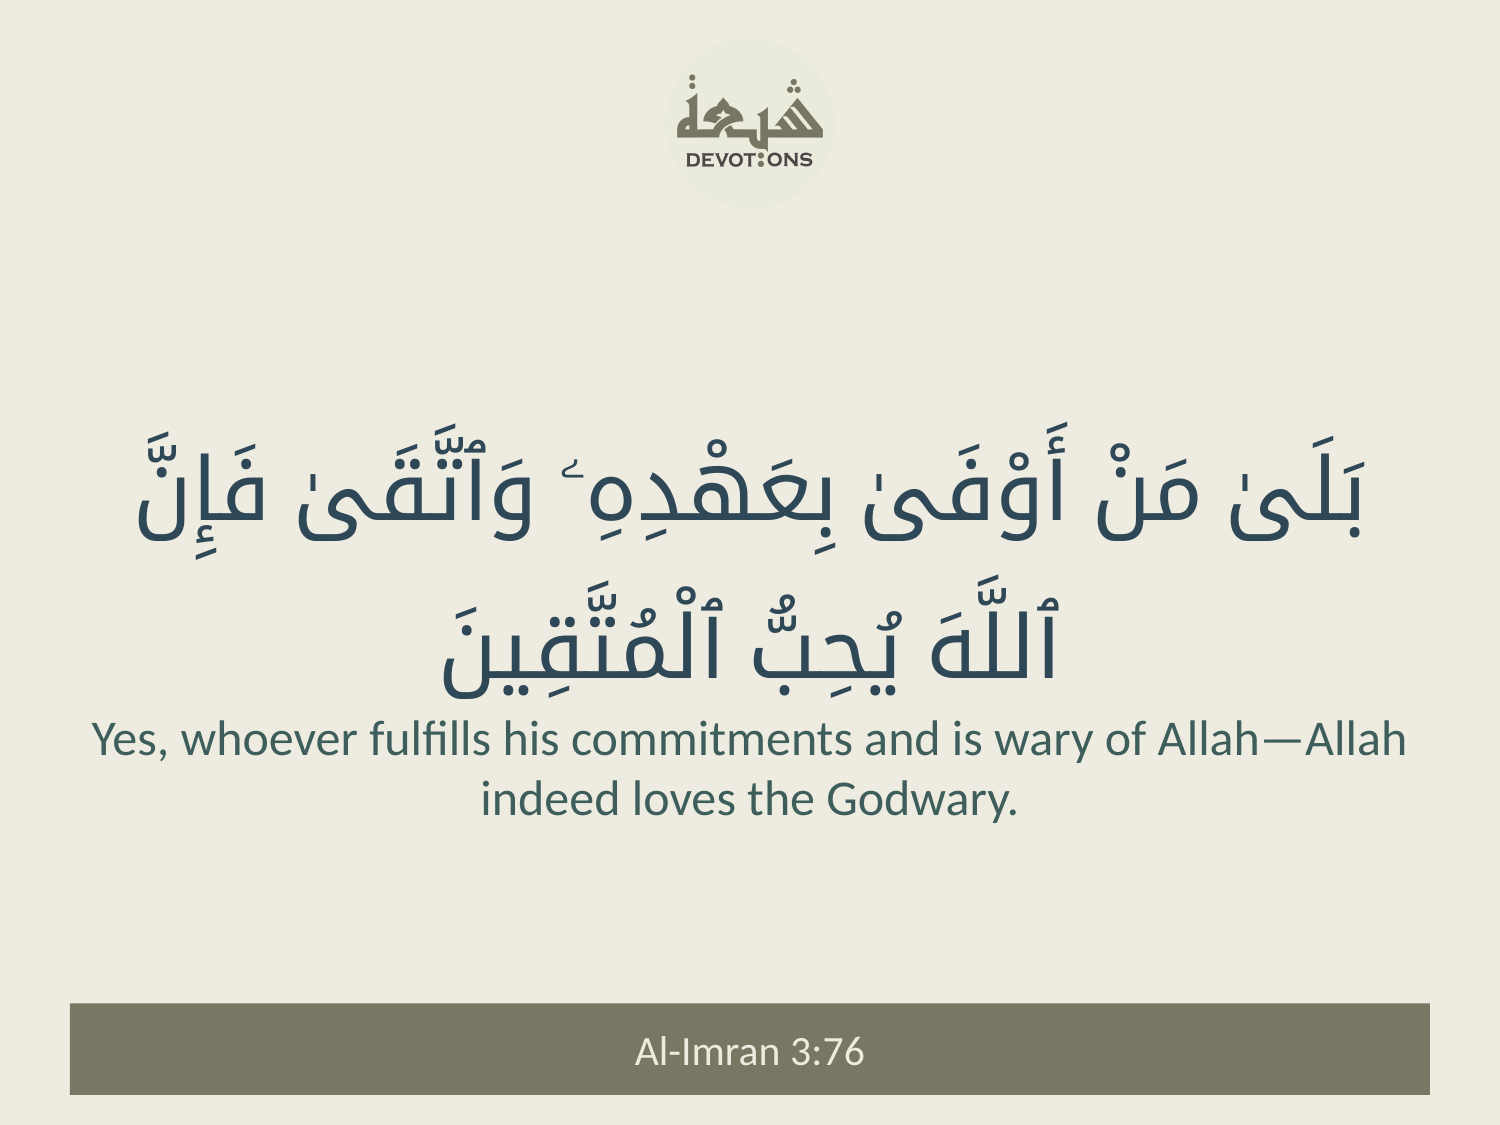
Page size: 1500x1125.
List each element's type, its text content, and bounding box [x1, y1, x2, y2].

list Al-Imran 3:76 [69, 1003, 1430, 1095]
picture [656, 29, 844, 203]
list بَلَىٰ مَنْ أَوْفَىٰ بِعَهْدِهِۦ وَٱتَّقَىٰ فَإِنَّ ٱللَّهَ يُحِبُّ ٱلْمُتَّقِينَ Yes, whoever fulfills his commitments and is wary of Allah—Allah indeed loves the Godwary. [69, 203, 1430, 1003]
